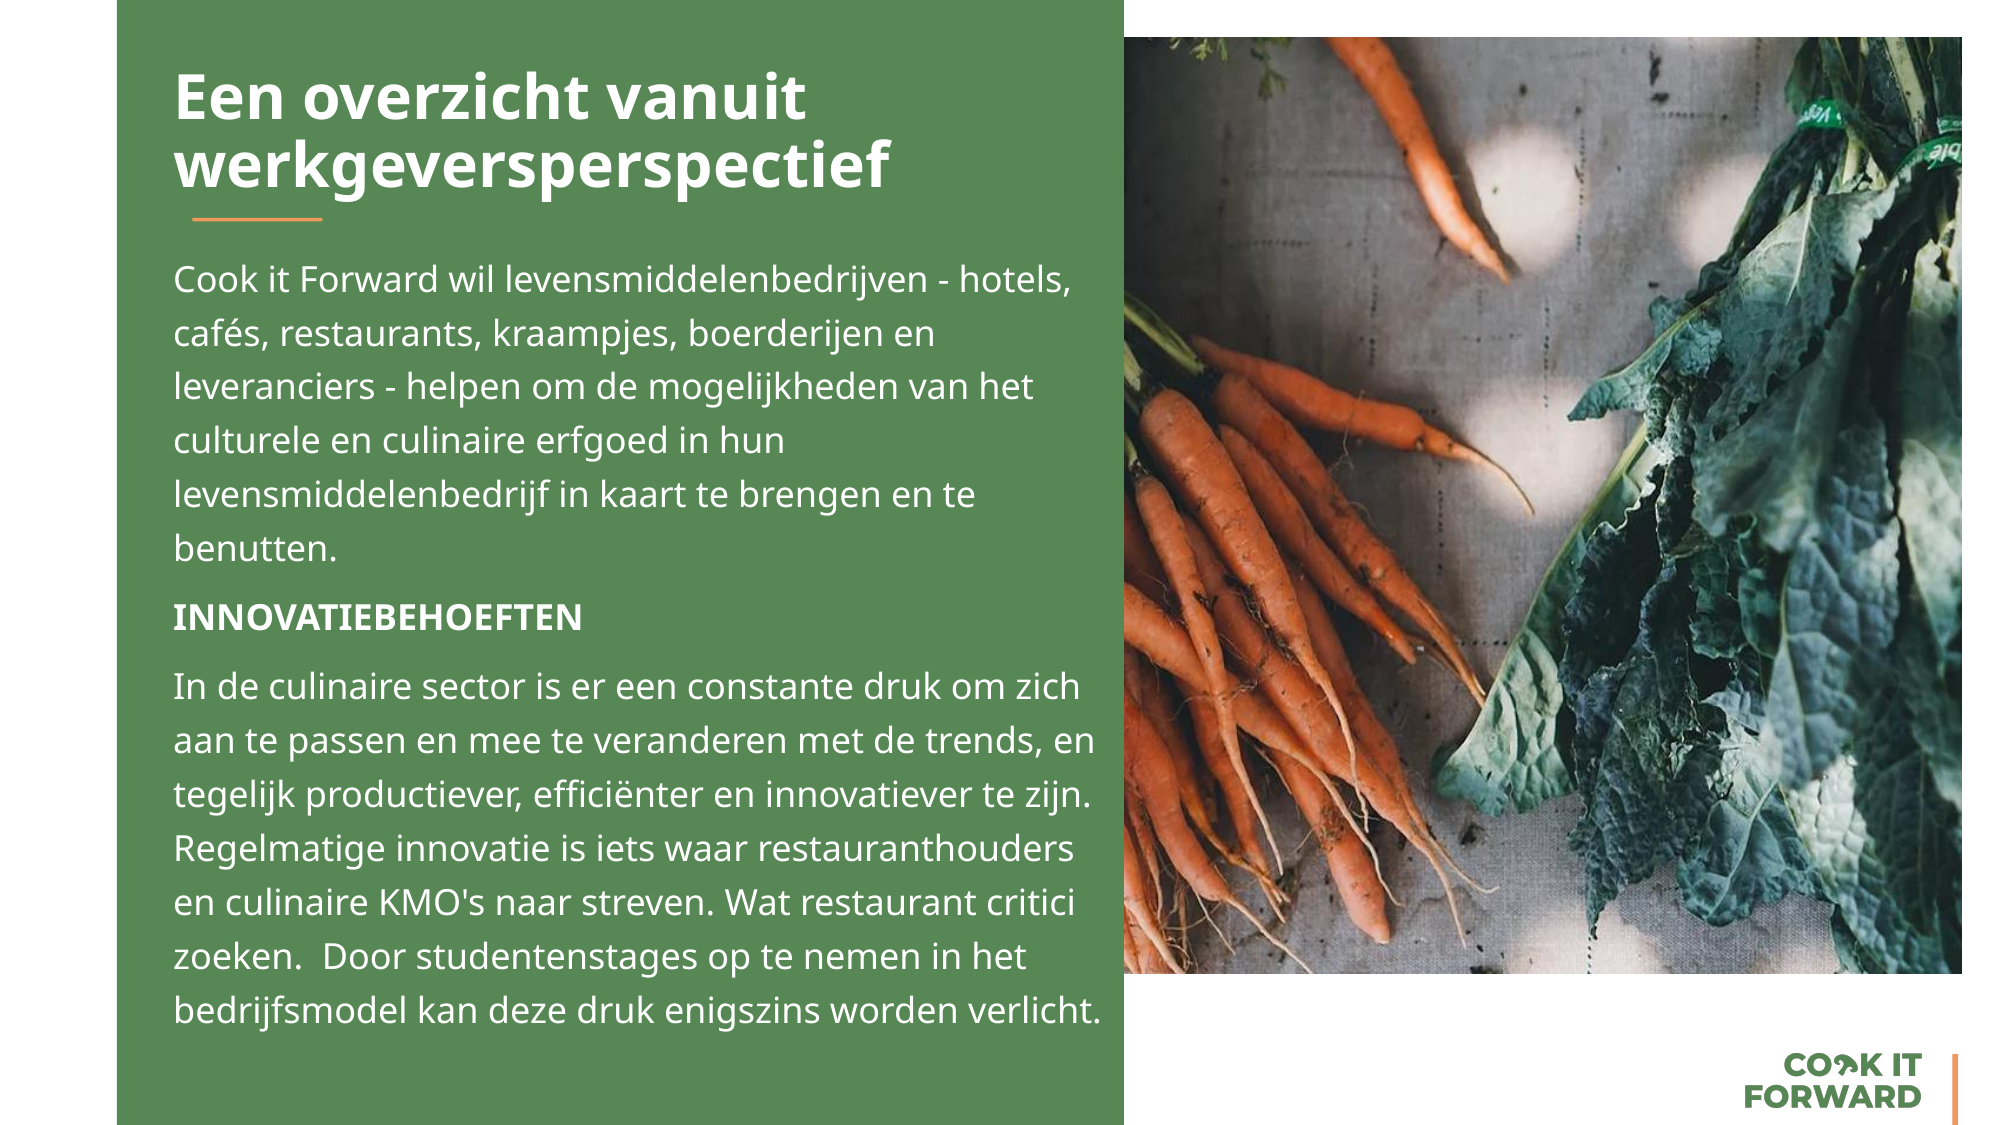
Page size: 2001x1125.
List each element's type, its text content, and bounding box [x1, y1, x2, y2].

picture [1745, 1053, 1922, 1108]
list Een overzicht vanuit werkgeversperspectief [158, 58, 1108, 154]
picture [1123, 37, 1962, 974]
list Cook it Forward wil levensmiddelenbedrijven - hotels, cafés, restaurants, kraampjes, boerderijen en leveranciers - helpen om de mogelijkheden van het culturele en culinaire erfgoed in hun levensmiddelenbedrijf in kaart te brengen en te benutten. INNOVATIEBEHOEFTEN In de culinaire sector is er een constante druk om zich aan te passen en mee te veranderen met de trends, en tegelijk productiever, efficiënter en innovatiever te zijn. Regelmatige innovatie is iets waar restauranthouders en culinaire KMO's naar streven. Wat restaurant critici zoeken. Door studentenstages op te nemen in het bedrijfsmodel kan deze druk enigszins worden verlicht. [158, 241, 1124, 1091]
